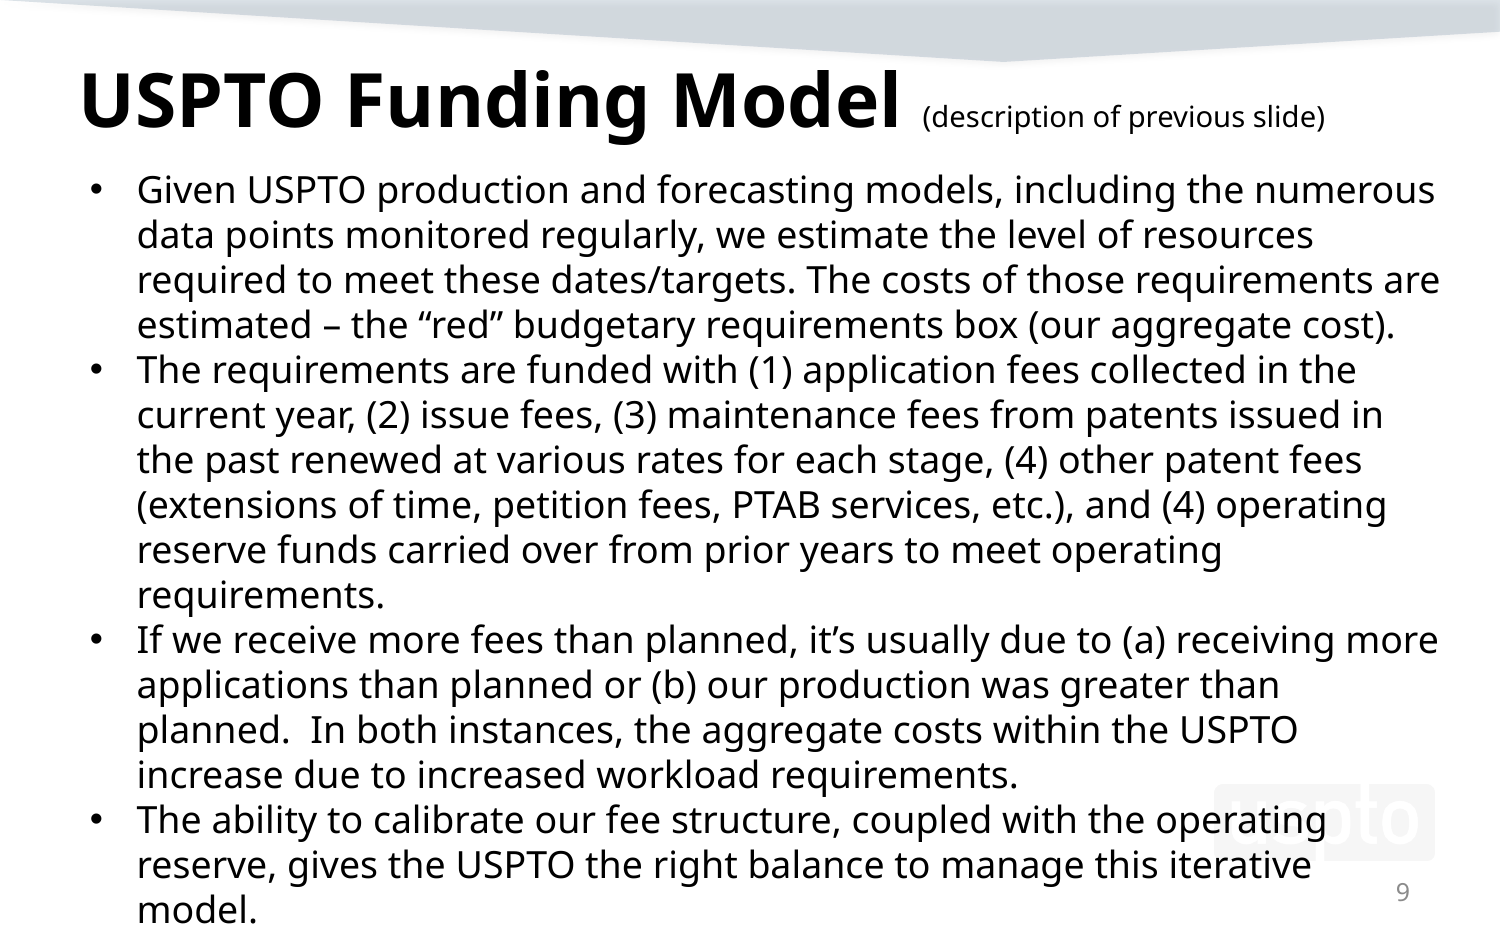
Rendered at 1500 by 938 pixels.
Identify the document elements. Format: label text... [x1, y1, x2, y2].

text_box Given USPTO production and forecasting models, including the numerous data points monitored regularly, we estimate the level of resources required to meet these dates/targets. The costs of those requirements are estimated – the “red” budgetary requirements box (our aggregate cost). The requirements are funded with (1) application fees collected in the current year, (2) issue fees, (3) maintenance fees from patents issued in the past renewed at various rates for each stage, (4) other patent fees (extensions of time, petition fees, PTAB services, etc.), and (4) operating reserve funds carried over from prior years to meet operating requirements. If we receive more fees than planned, it’s usually due to (a) receiving more applications than planned or (b) our production was greater than planned. In both instances, the aggregate costs within the USPTO increase due to increased workload requirements. The ability to calibrate our fee structure, coupled with the operating reserve, gives the USPTO the right balance to manage this iterative model. [75, 158, 1459, 938]
title USPTO Funding Model (description of previous slide) [63, 44, 1414, 175]
